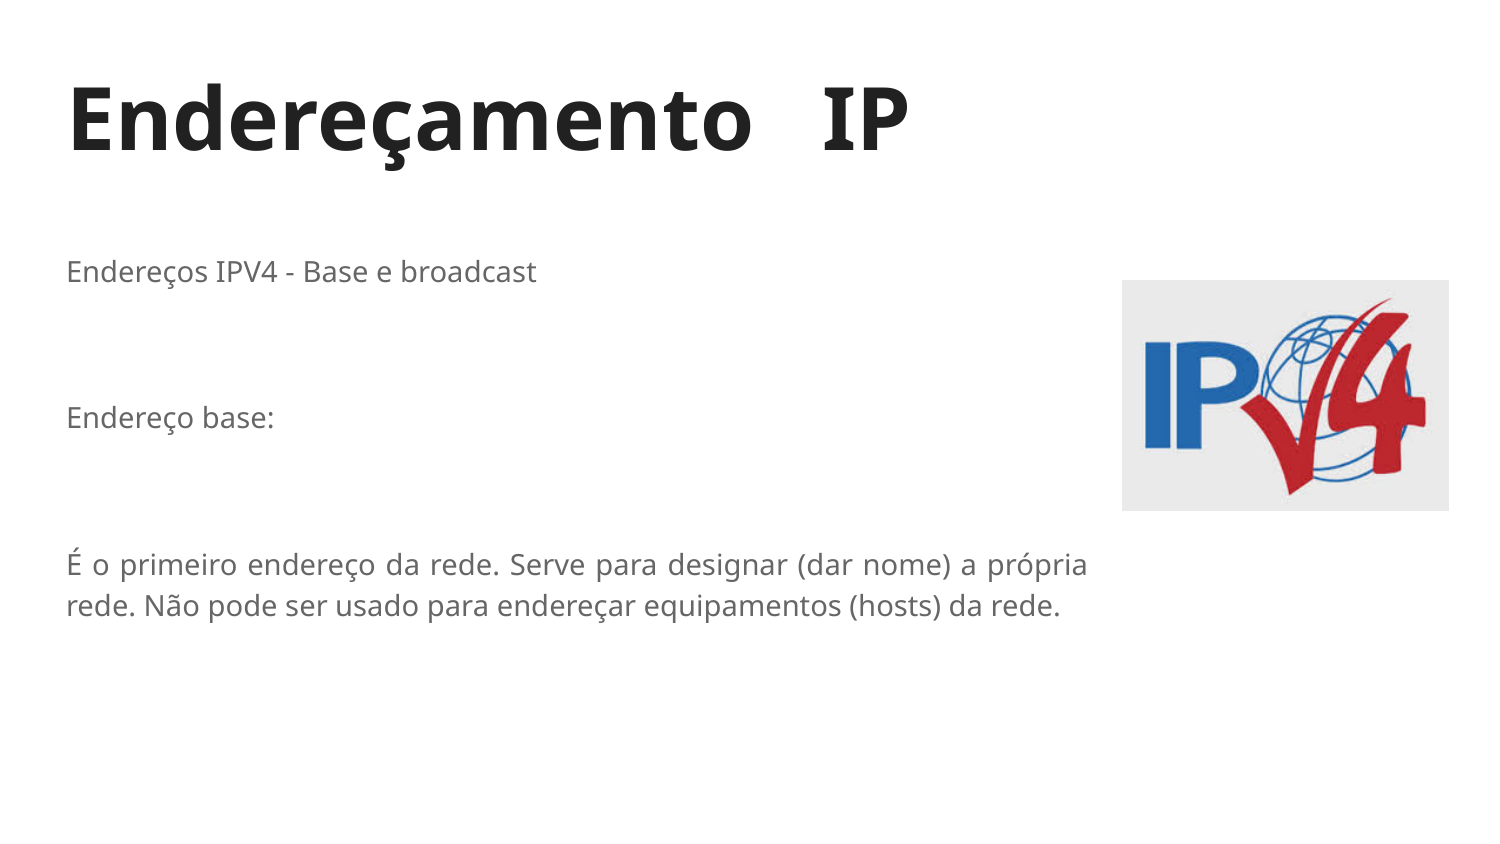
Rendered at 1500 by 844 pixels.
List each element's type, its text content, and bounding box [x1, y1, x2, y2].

list Endereços IPV4 - Base e broadcast Endereço base: É o primeiro endereço da rede. Serve para designar (dar nome) a própria rede. Não pode ser usado para endereçar equipamentos (hosts) da rede. [51, 232, 1105, 776]
picture [1121, 280, 1450, 512]
title Endereçamento IP [51, 48, 1449, 180]
